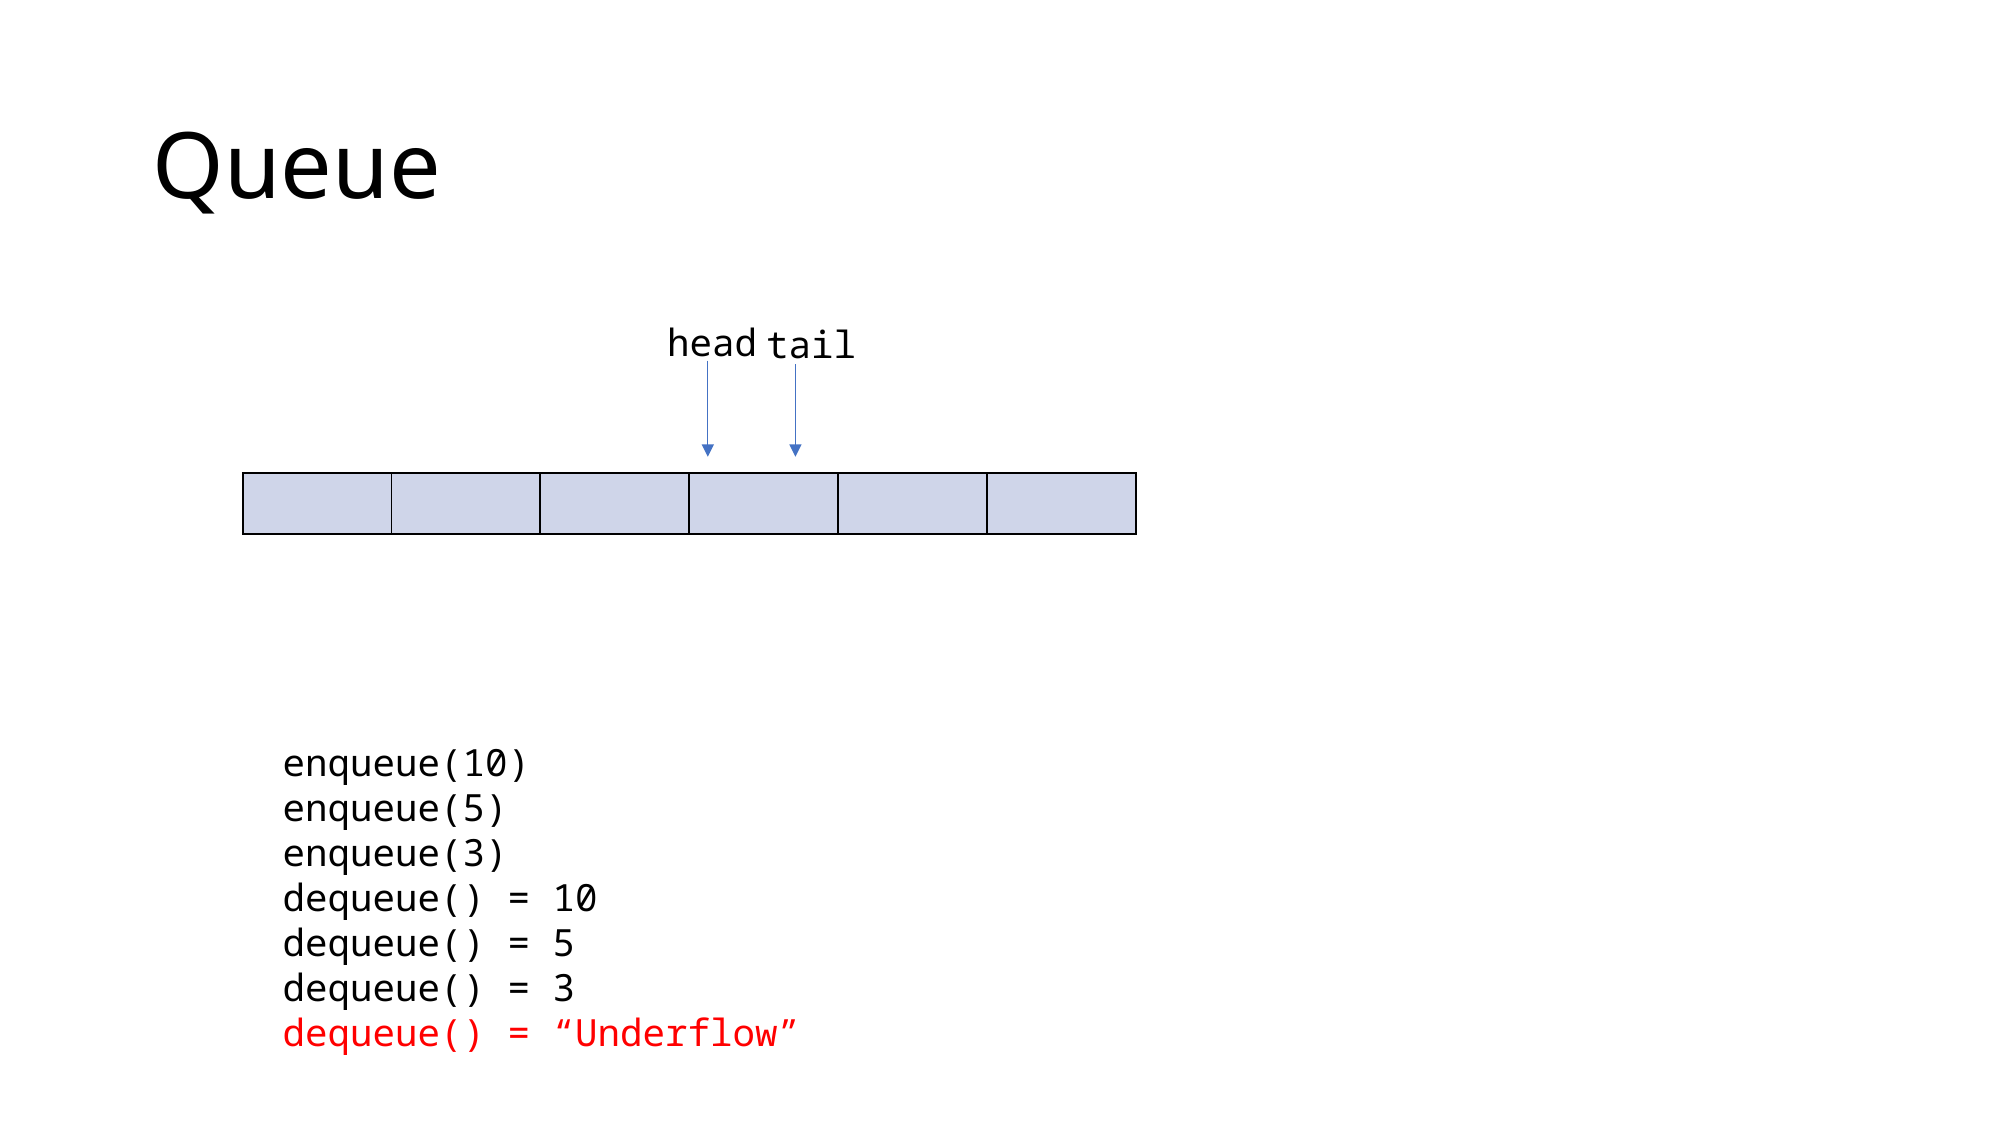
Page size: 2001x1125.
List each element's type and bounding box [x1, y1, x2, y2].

title [137, 59, 1863, 278]
text_box [652, 311, 904, 457]
table_header [839, 474, 986, 533]
table_header [541, 474, 688, 533]
text_box [267, 731, 823, 1062]
table_header [392, 474, 539, 533]
table_header [690, 474, 837, 533]
table_header [244, 474, 391, 533]
table_header [988, 474, 1135, 533]
